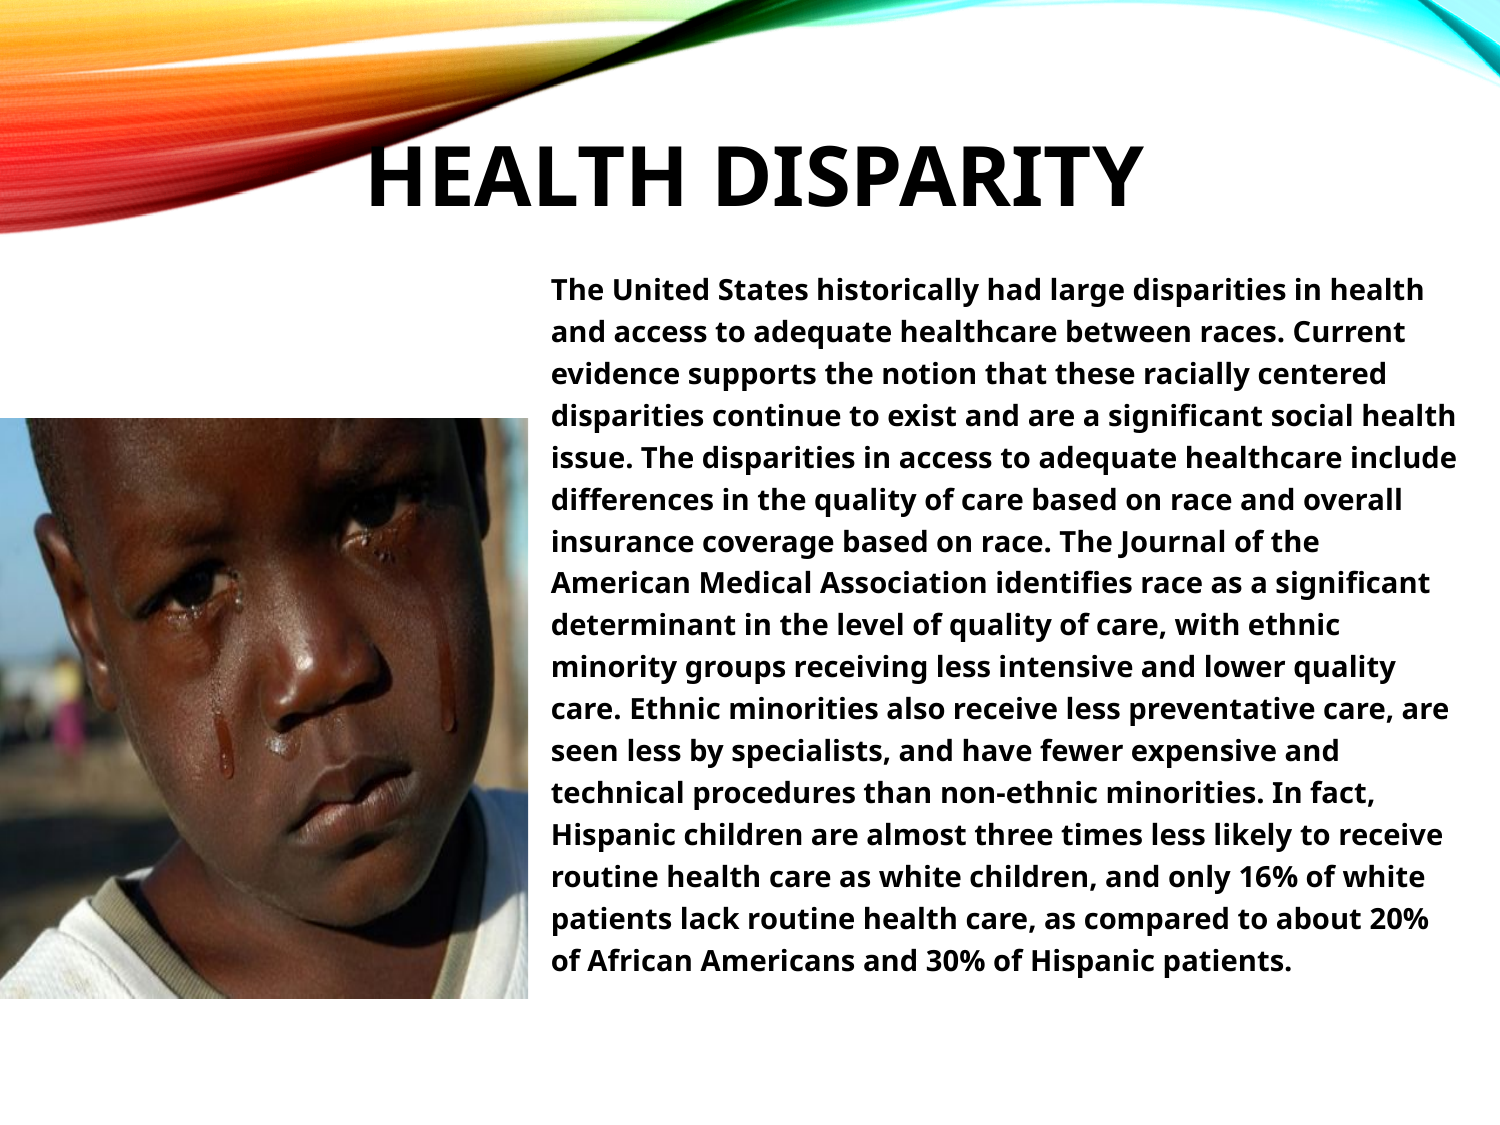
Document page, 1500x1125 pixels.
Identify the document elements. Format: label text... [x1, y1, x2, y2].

list The United States historically had large disparities in health and access to adequate healthcare between races. Current evidence supports the notion that these racially centered disparities continue to exist and are a significant social health issue. The disparities in access to adequate healthcare include differences in the quality of care based on race and overall insurance coverage based on race. The Journal of the American Medical Association identifies race as a significant determinant in the level of quality of care, with ethnic minority groups receiving less intensive and lower quality care. Ethnic minorities also receive less preventative care, are seen less by specialists, and have fewer expensive and technical procedures than non-ethnic minorities. In fact, Hispanic children are almost three times less likely to receive routine health care as white children, and only 16% of white patients lack routine health care, as compared to about 20% of African Americans and 30% of Hispanic patients. [535, 256, 1475, 917]
picture [0, 0, 1500, 237]
picture [0, 418, 529, 999]
title Health Disparity [93, 73, 1416, 286]
